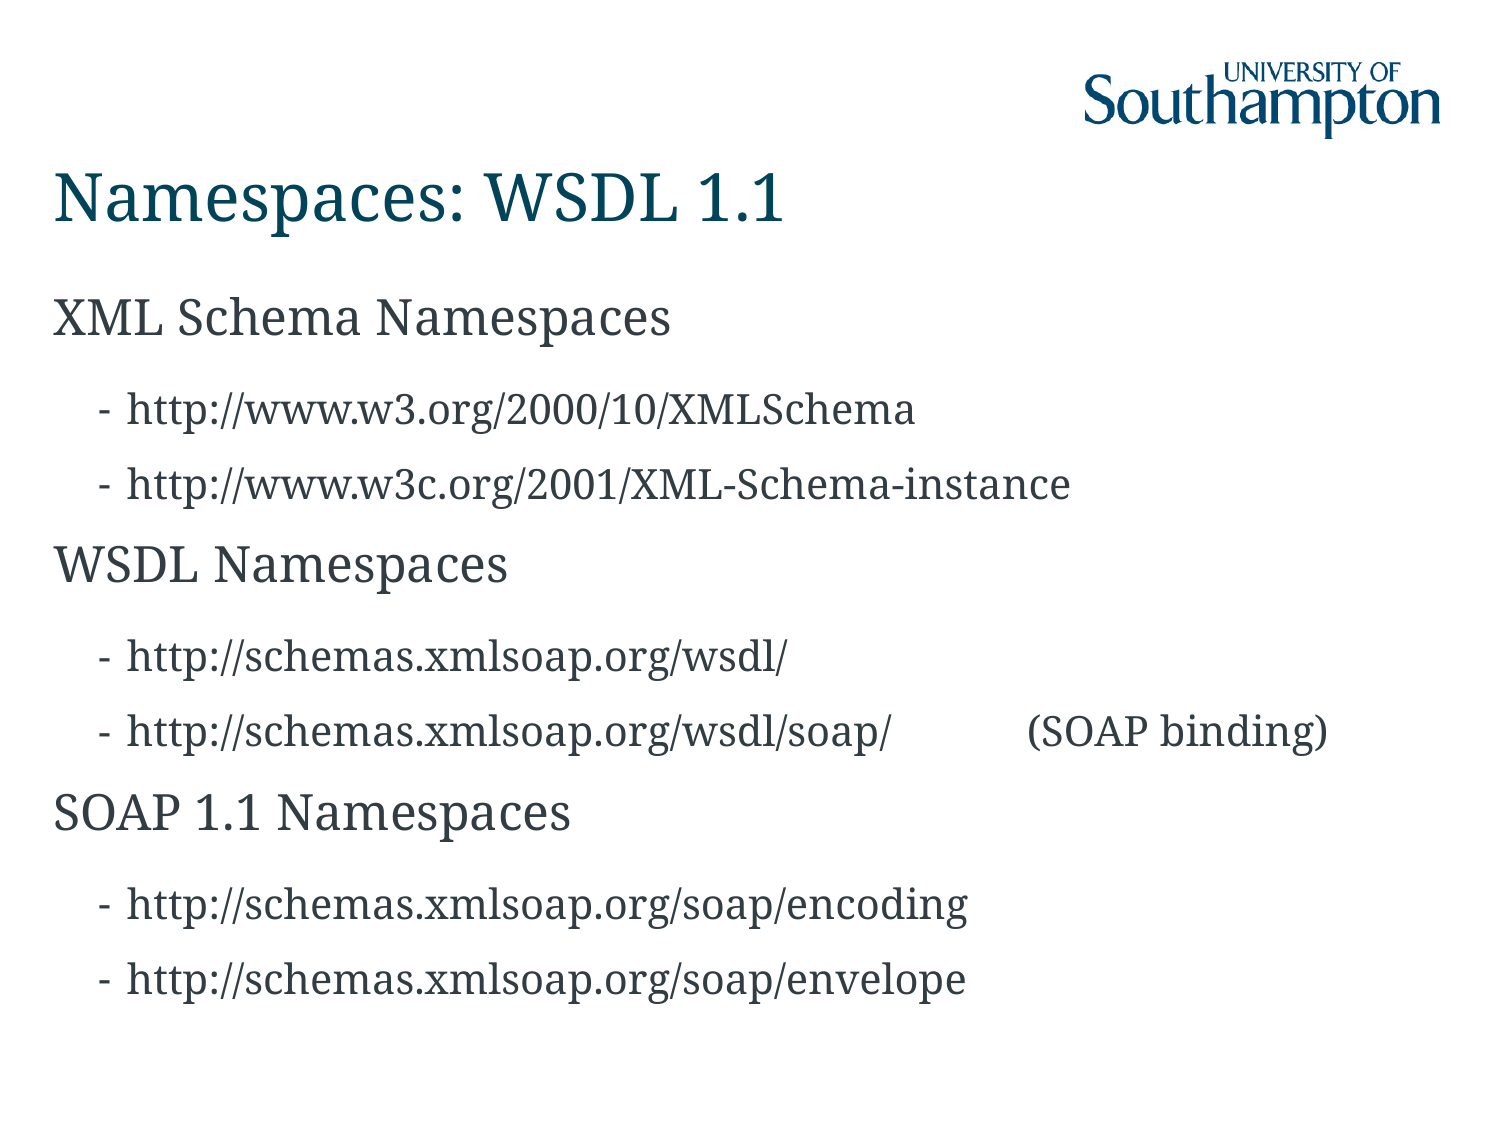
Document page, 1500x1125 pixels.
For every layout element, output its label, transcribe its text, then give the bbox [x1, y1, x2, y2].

list XML Schema Namespaces http://www.w3.org/2000/10/XMLSchema http://www.w3c.org/2001/XML-Schema-instance WSDL Namespaces http://schemas.xmlsoap.org/wsdl/ http://schemas.xmlsoap.org/wsdl/soap/ (SOAP binding) SOAP 1.1 Namespaces http://schemas.xmlsoap.org/soap/encoding http://schemas.xmlsoap.org/soap/envelope [52, 277, 1448, 1011]
picture [1085, 62, 1440, 139]
title Namespaces: WSDL 1.1 [52, 147, 1448, 255]
